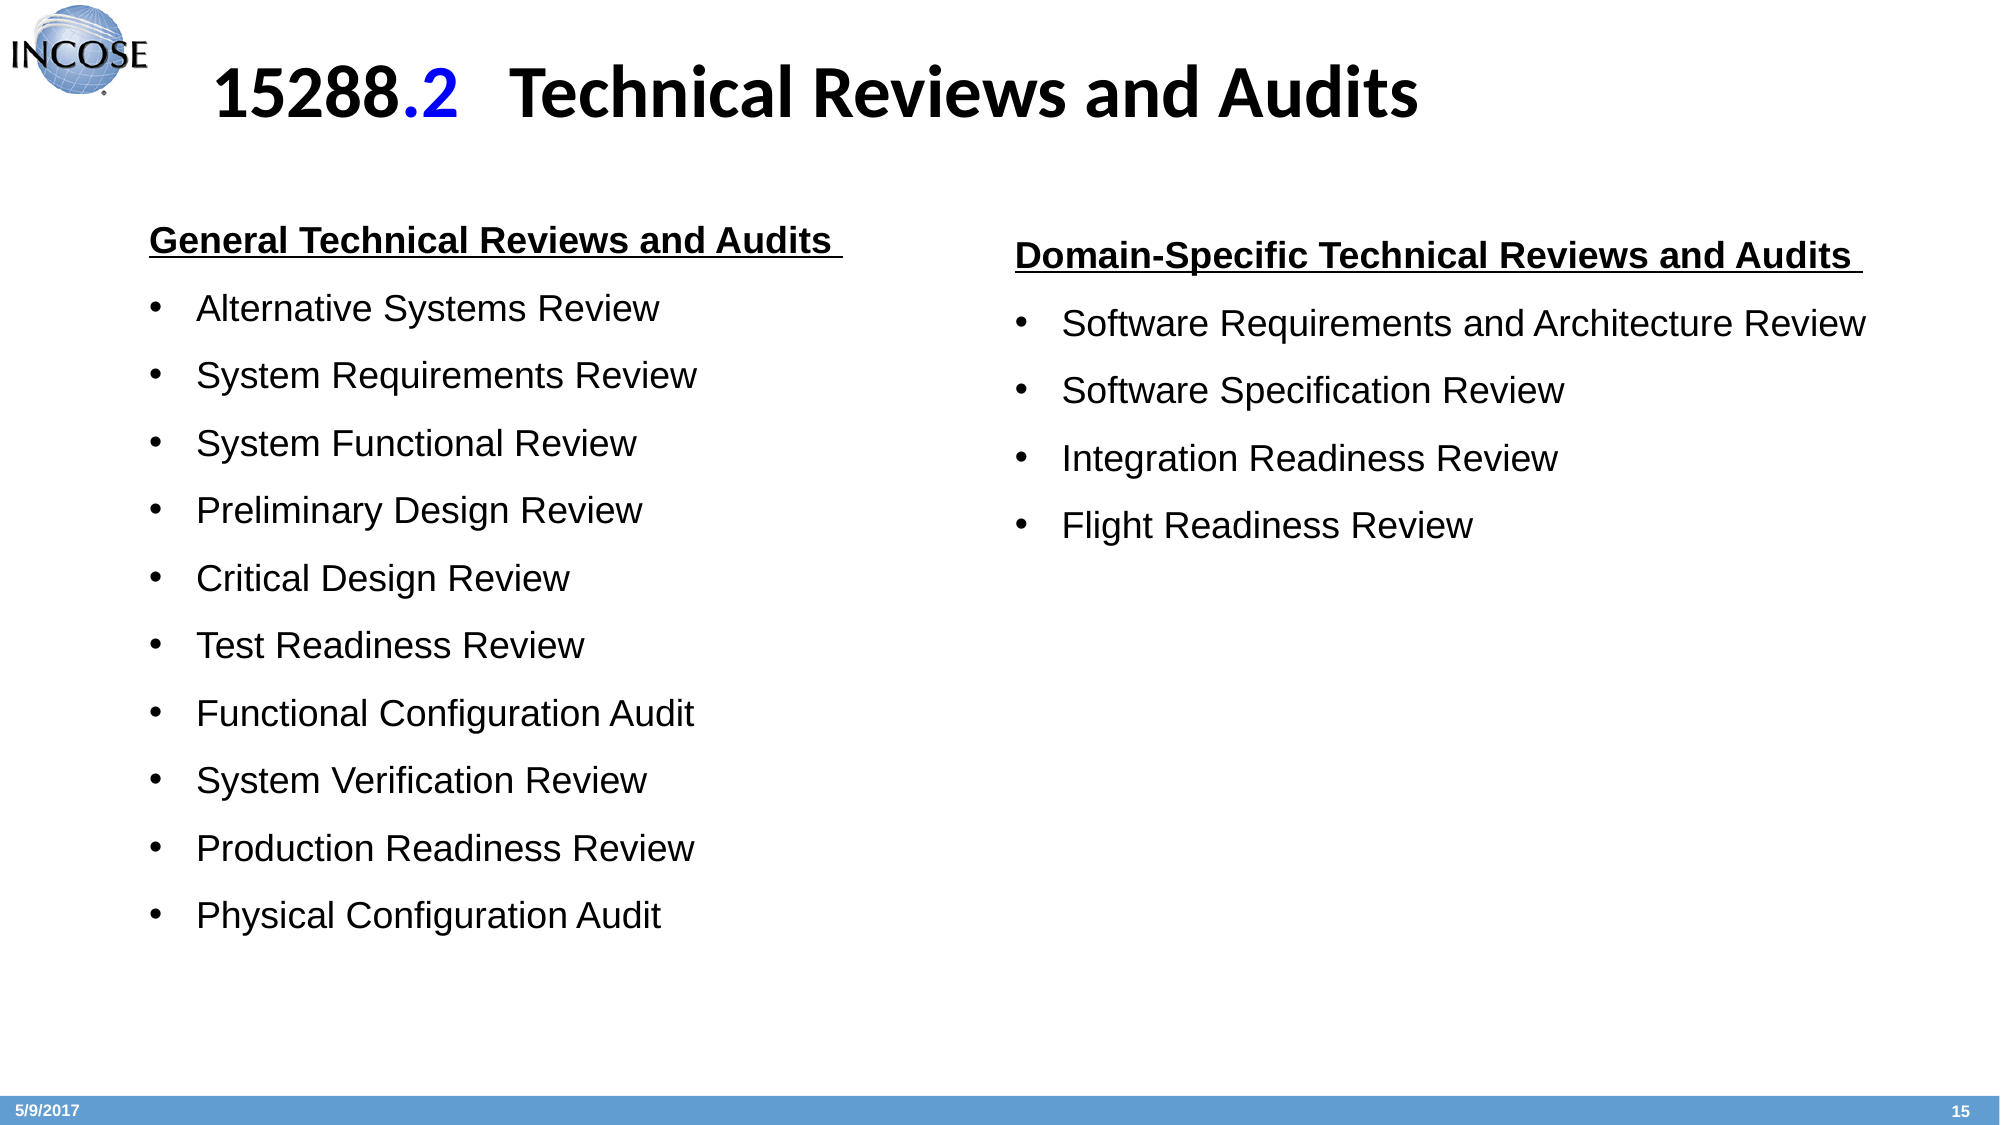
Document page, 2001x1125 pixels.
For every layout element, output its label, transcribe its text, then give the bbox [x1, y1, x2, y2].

text_box Domain-Specific Technical Reviews and Audits Software Requirements and Architecture Review Software Specification Review Integration Readiness Review Flight Readiness Review [999, 224, 2000, 554]
title 15288.2 Technical Reviews and Audits [196, 34, 1717, 123]
text_box General Technical Reviews and Audits Alternative Systems Review System Requirements Review System Functional Review Preliminary Design Review Critical Design Review Test Readiness Review Functional Configuration Audit System Verification Review Production Readiness Review Physical Configuration Audit [134, 208, 860, 944]
picture [0, 0, 155, 99]
